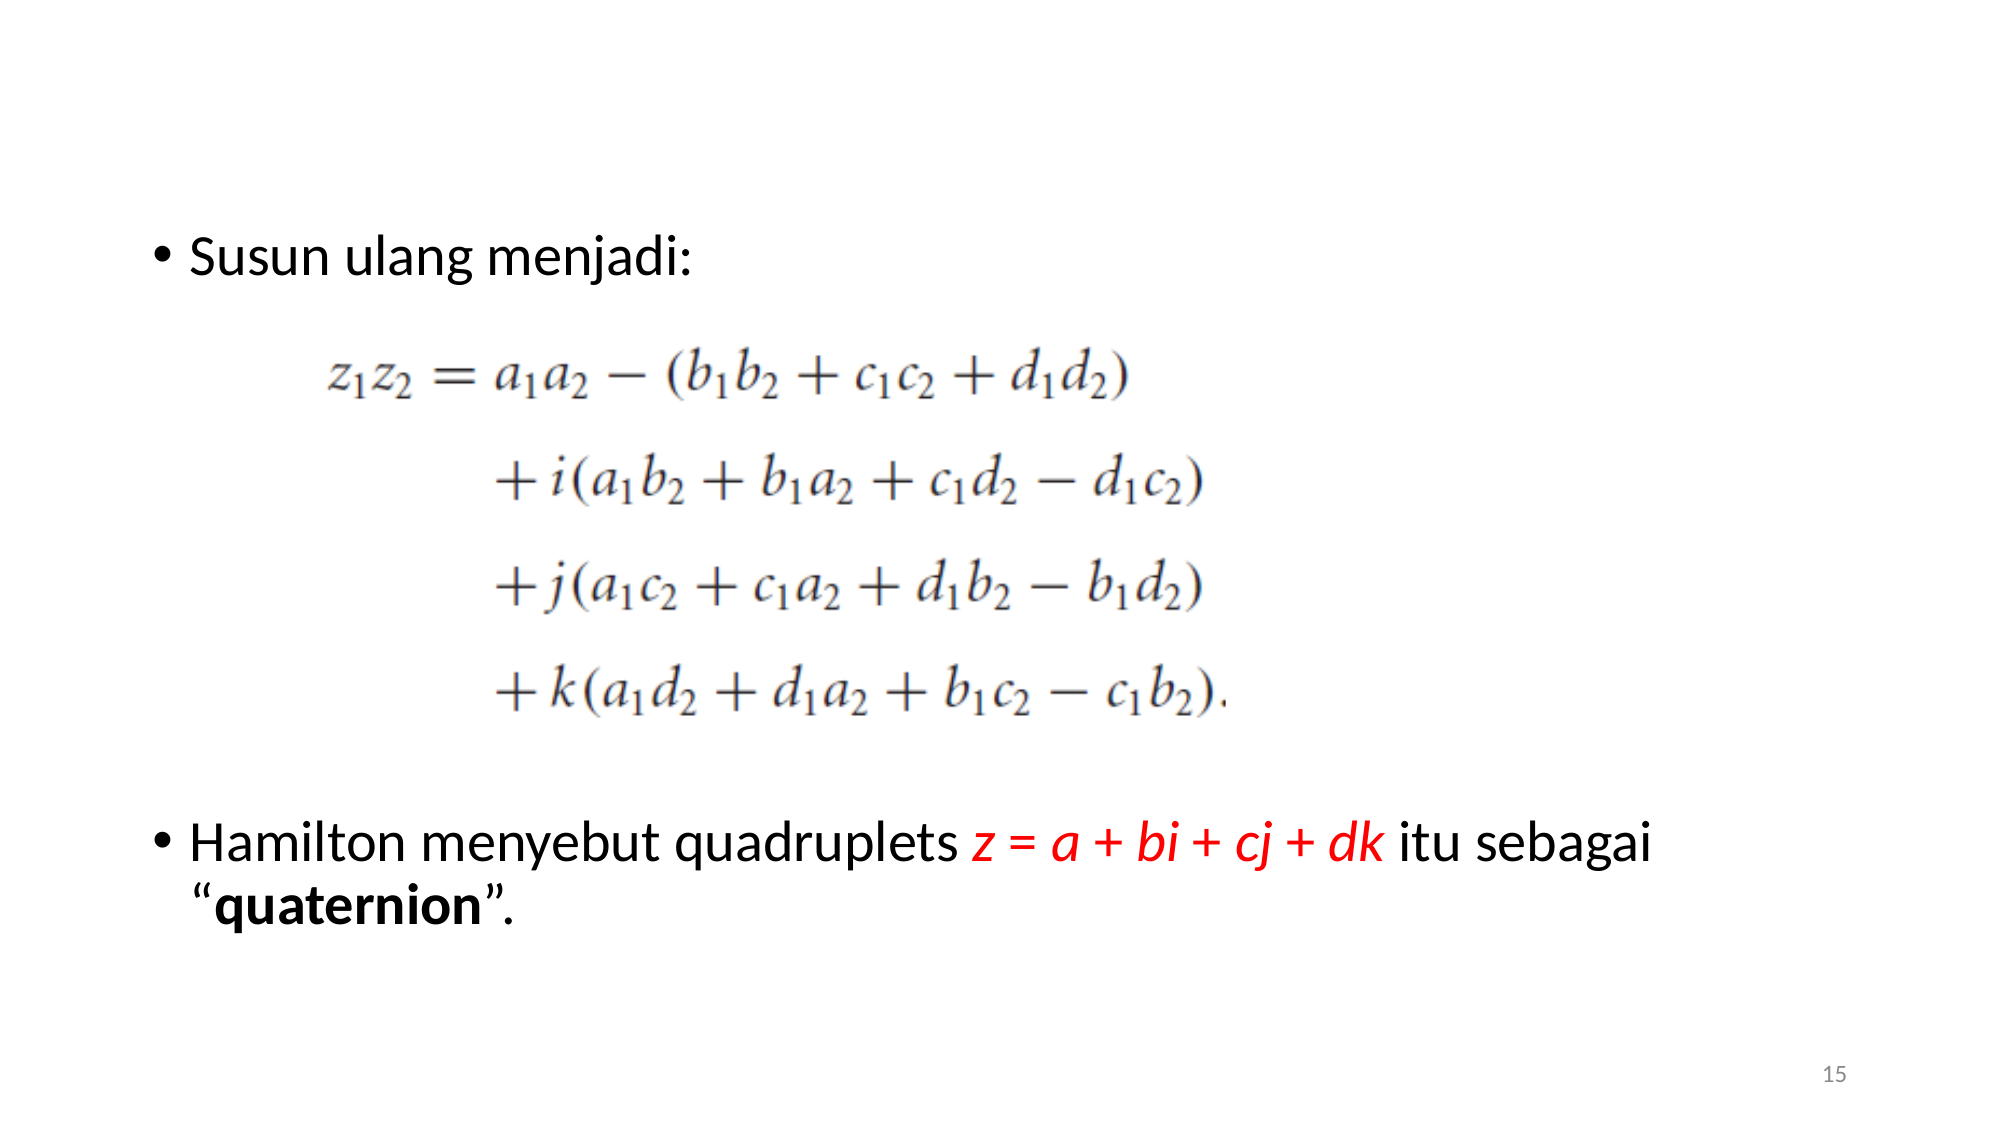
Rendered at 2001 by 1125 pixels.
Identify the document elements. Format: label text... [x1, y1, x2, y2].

picture [303, 341, 1226, 729]
slide_number 15 [1412, 1042, 1863, 1103]
list Susun ulang menjadi: Hamilton menyebut quadruplets z = a + bi + cj + dk itu sebagai “quaternion”. [137, 218, 1863, 1085]
